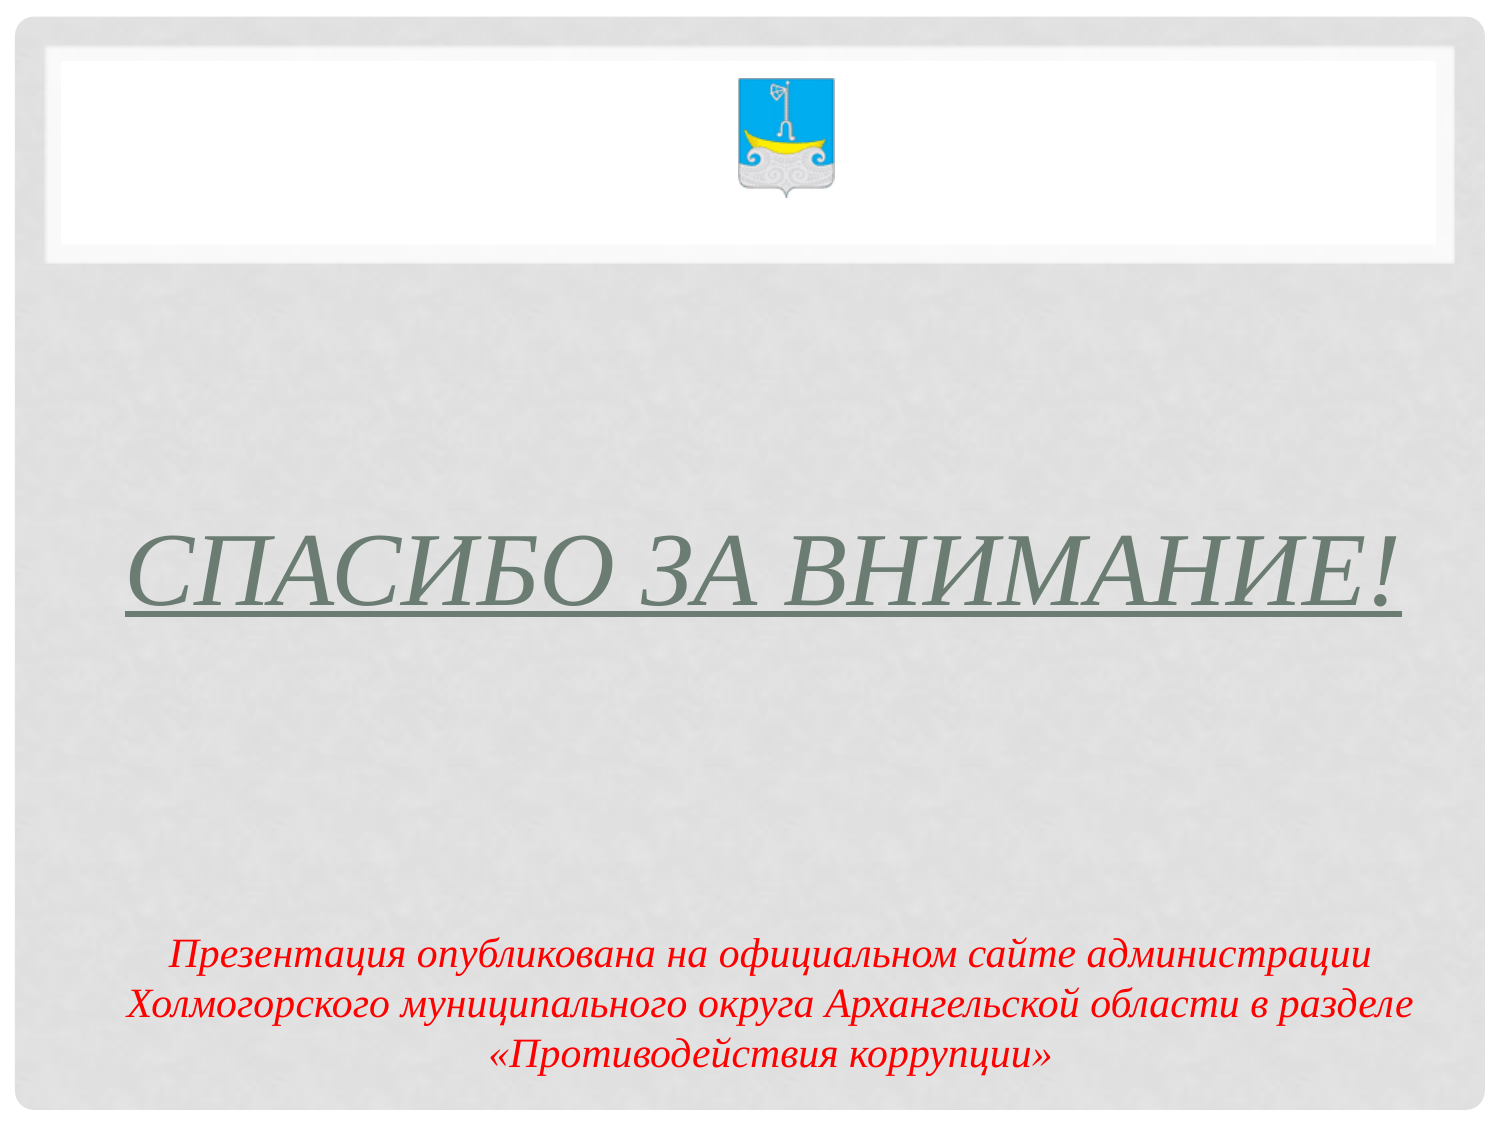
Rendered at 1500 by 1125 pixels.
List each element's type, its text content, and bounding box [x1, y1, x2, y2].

title Спасибо за внимание! [88, 479, 1439, 646]
picture [737, 78, 835, 198]
text_box Презентация опубликована на официальном сайте администрации Холмогорского муниципального округа Архангельской области в разделе «Противодействия коррупции» [95, 917, 1446, 1084]
